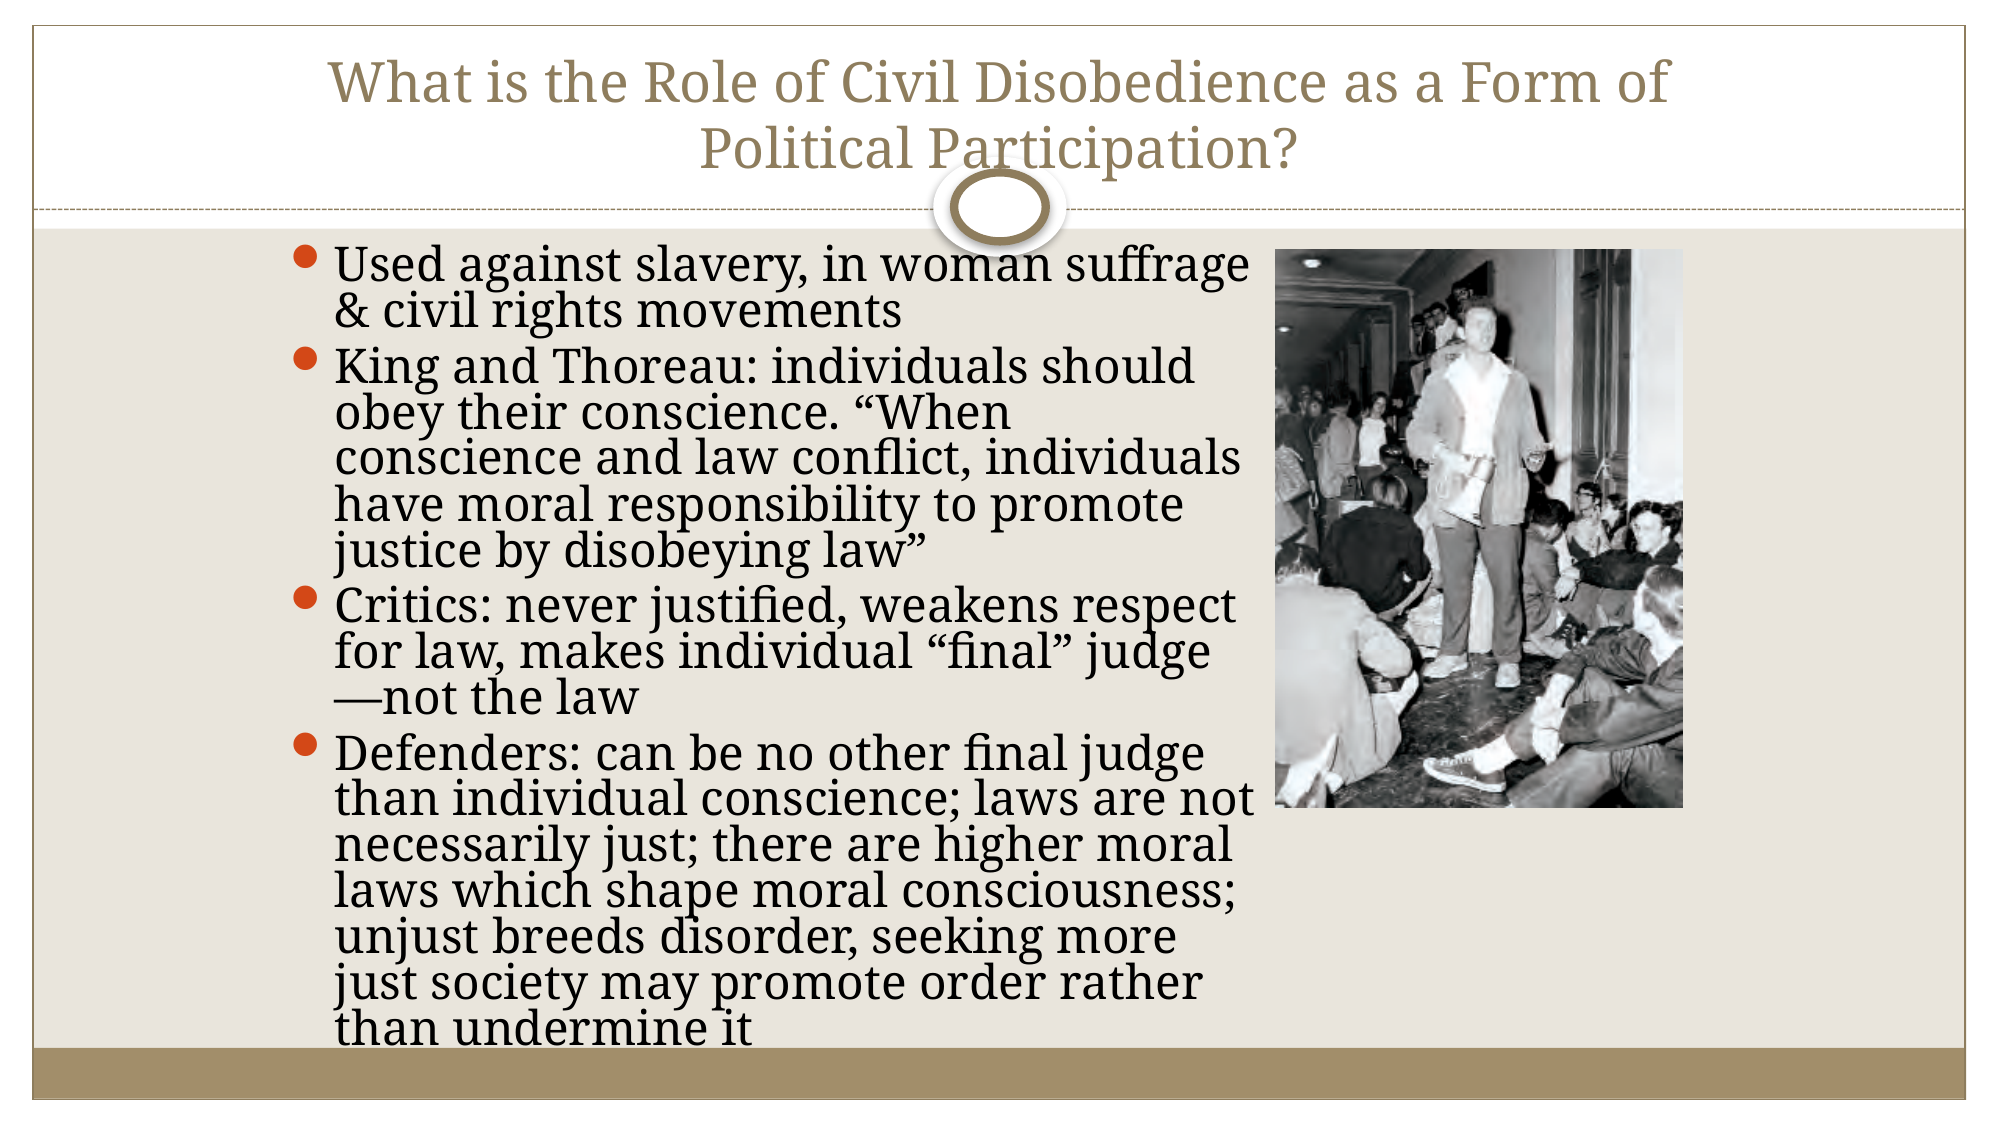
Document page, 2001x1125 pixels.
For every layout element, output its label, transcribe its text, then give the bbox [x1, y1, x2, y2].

list Used against slavery, in woman suffrage & civil rights movements King and Thoreau: individuals should obey their conscience. “When conscience and law conflict, individuals have moral responsibility to promote justice by disobeying law” Critics: never justified, weakens respect for law, makes individual “final” judge—not the law Defenders: can be no other final judge than individual conscience; laws are not necessarily just; there are higher moral laws which shape moral consciousness; unjust breeds disorder, seeking more just society may promote order rather than undermine it [275, 237, 1276, 1125]
picture [1274, 249, 1683, 808]
title What is the Role of Civil Disobedience as a Form of Political Participation? [299, 37, 1700, 188]
